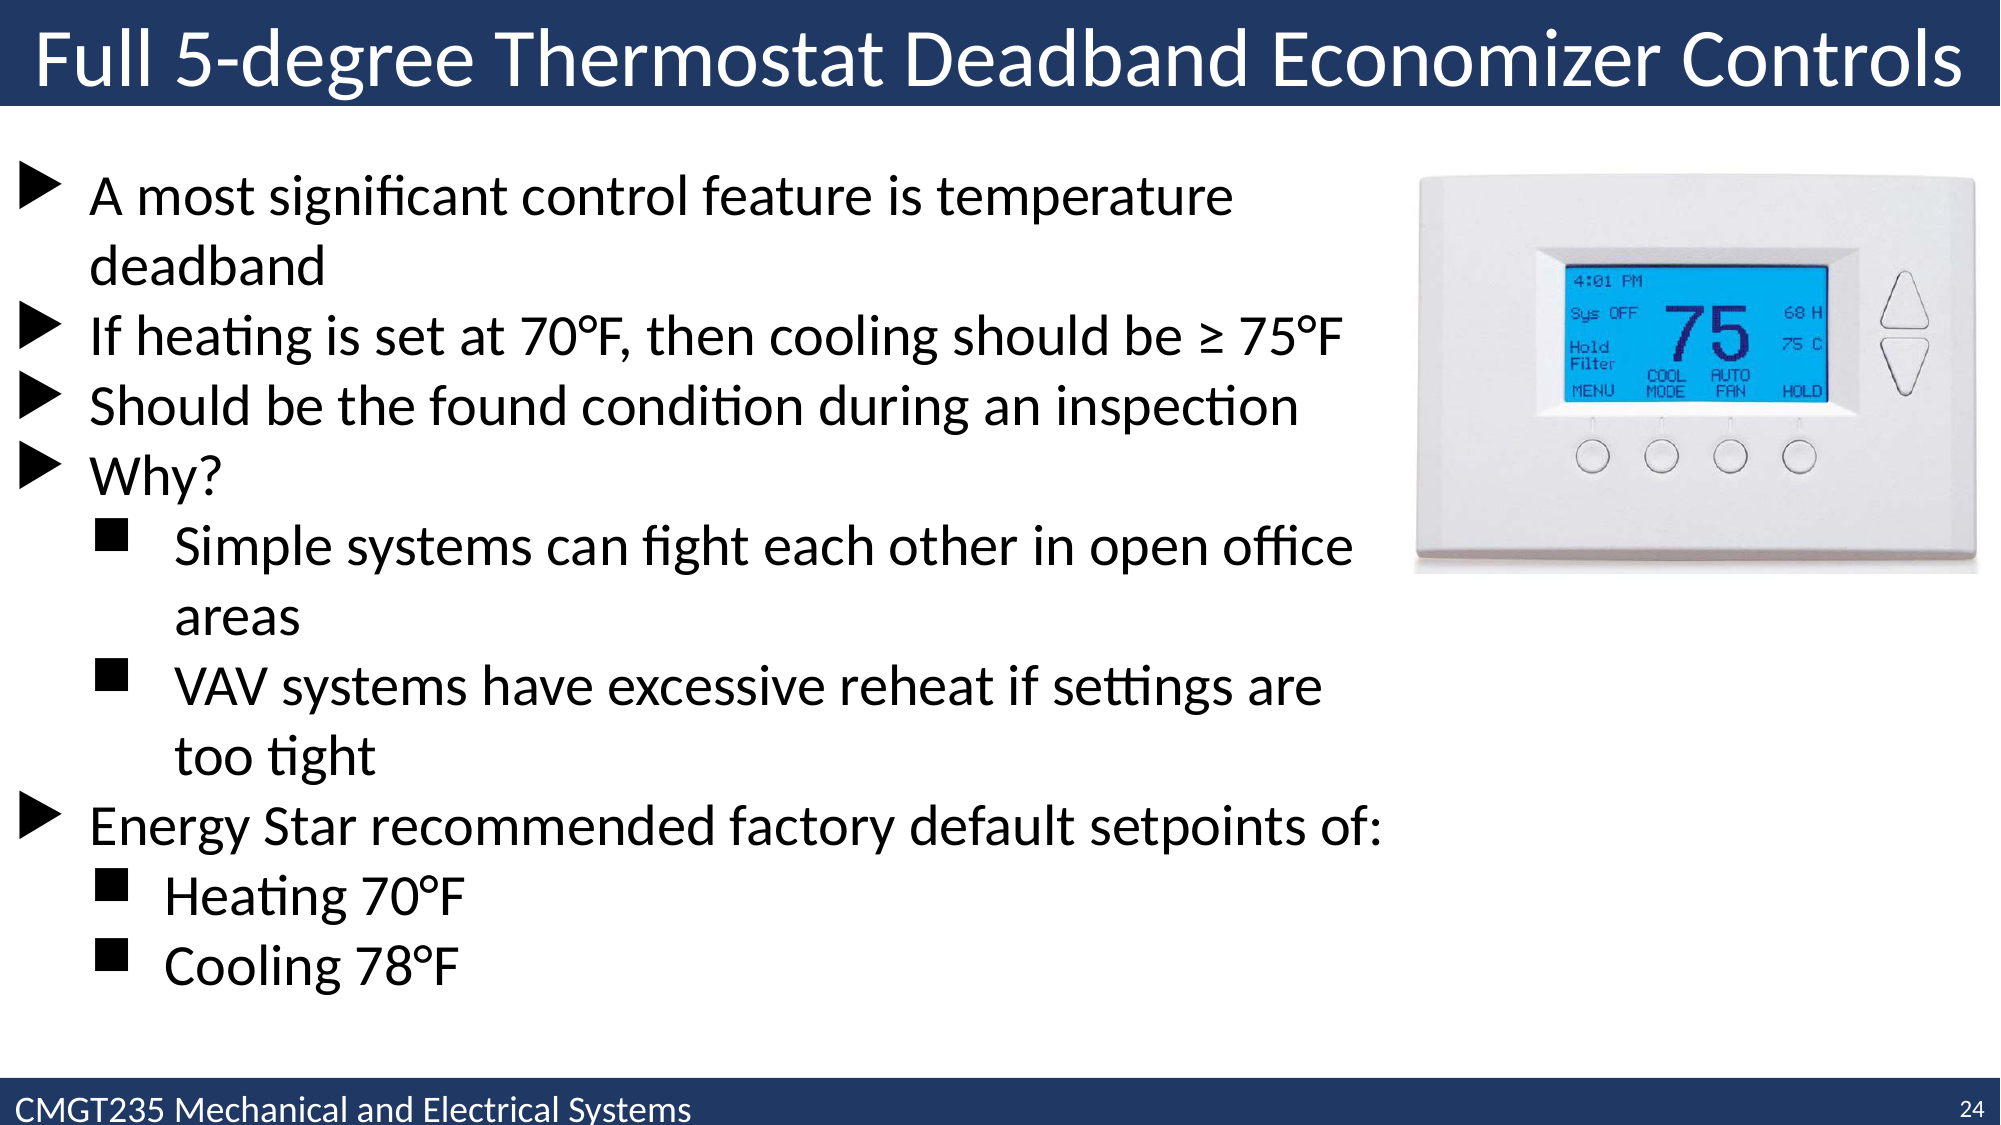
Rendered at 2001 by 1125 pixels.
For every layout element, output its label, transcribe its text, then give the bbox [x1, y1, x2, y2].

text_box CMGT235 Mechanical and Electrical Systems [0, 1077, 2000, 1125]
text_box Full 5-degree Thermostat Deadband Economizer Controls [0, 0, 2000, 106]
picture [1410, 166, 1990, 582]
text_box A most significant control feature is temperature deadband If heating is set at 70°F, then cooling should be ≥ 75°F Should be the found condition during an inspection Why? Simple systems can fight each other in open office areas VAV systems have excessive reheat if settings are too tight Energy Star recommended factory default setpoints of: Heating 70°F Cooling 78°F [0, 149, 1411, 1005]
slide_number 24 [1814, 1078, 2000, 1125]
